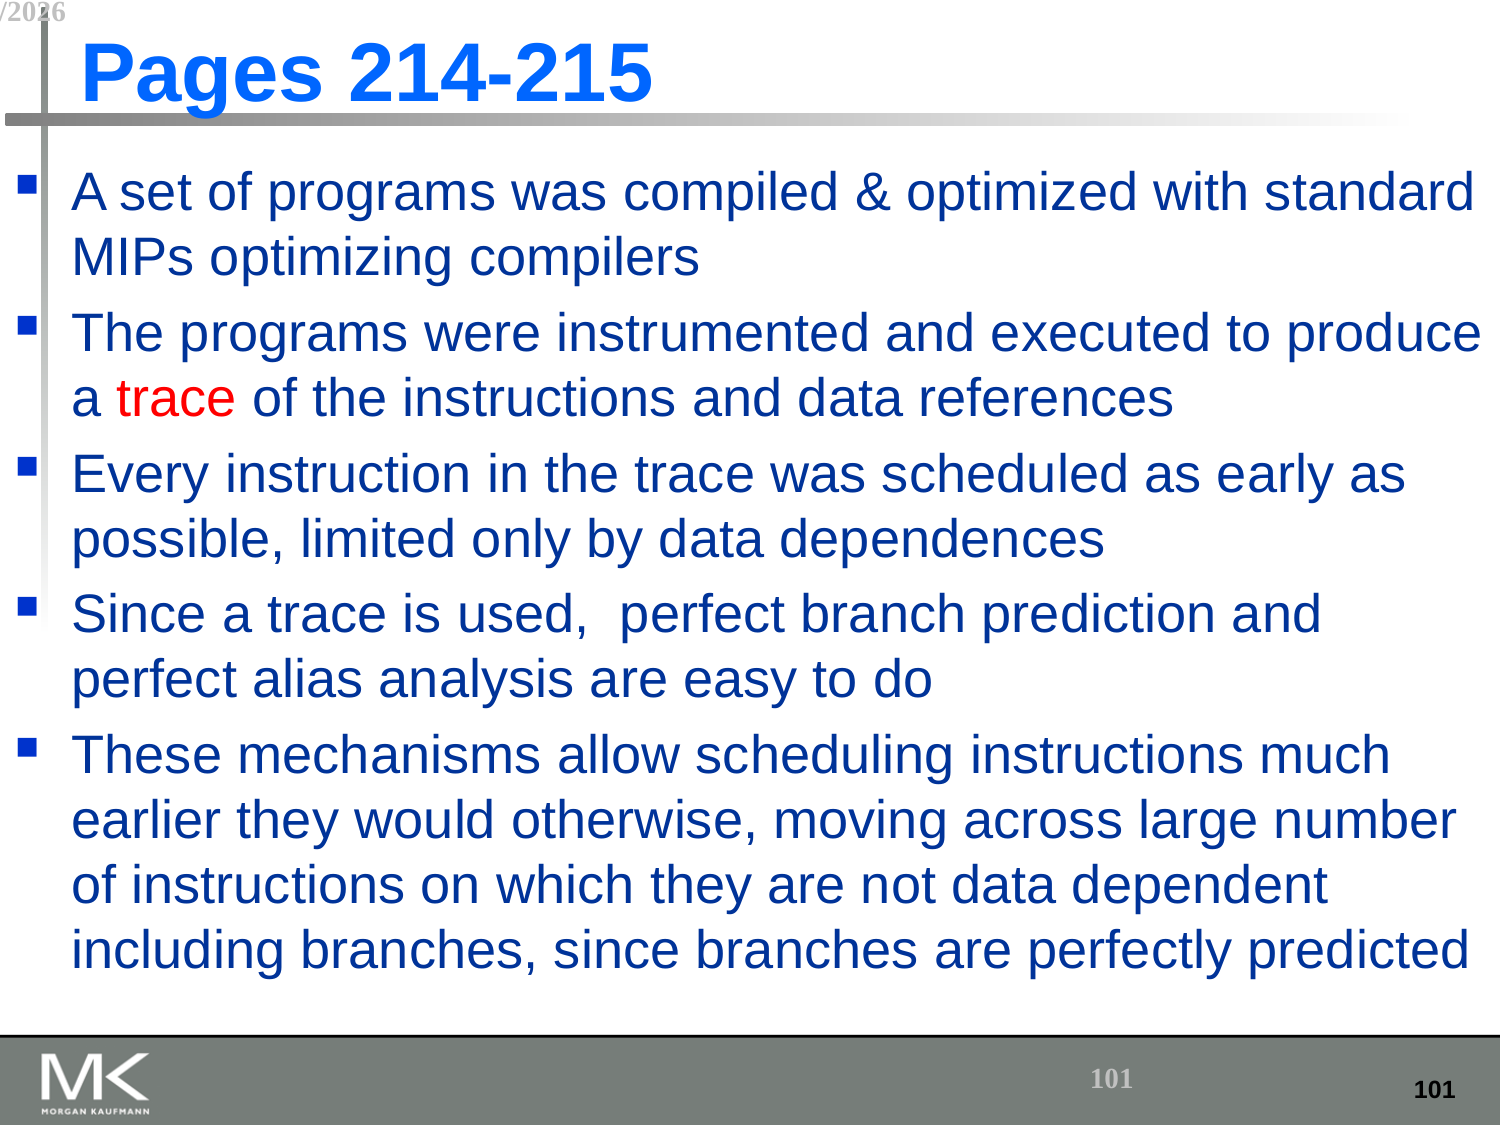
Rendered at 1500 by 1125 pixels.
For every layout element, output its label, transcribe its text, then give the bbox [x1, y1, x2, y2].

title Pages 214-215 [64, 58, 1376, 126]
picture [29, 1046, 160, 1123]
slide_number 101 [1074, 1052, 1388, 1100]
list A set of programs was compiled & optimized with standard MIPs optimizing compilers The programs were instrumented and executed to produce a trace of the instructions and data references Every instruction in the trace was scheduled as early as possible, limited only by data dependences Since a trace is used, perfect branch prediction and perfect alias analysis are easy to do These mechanisms allow scheduling instructions much earlier they would otherwise, moving across large number of instructions on which they are not data dependent including branches, since branches are perfectly predicted [0, 148, 1500, 1005]
